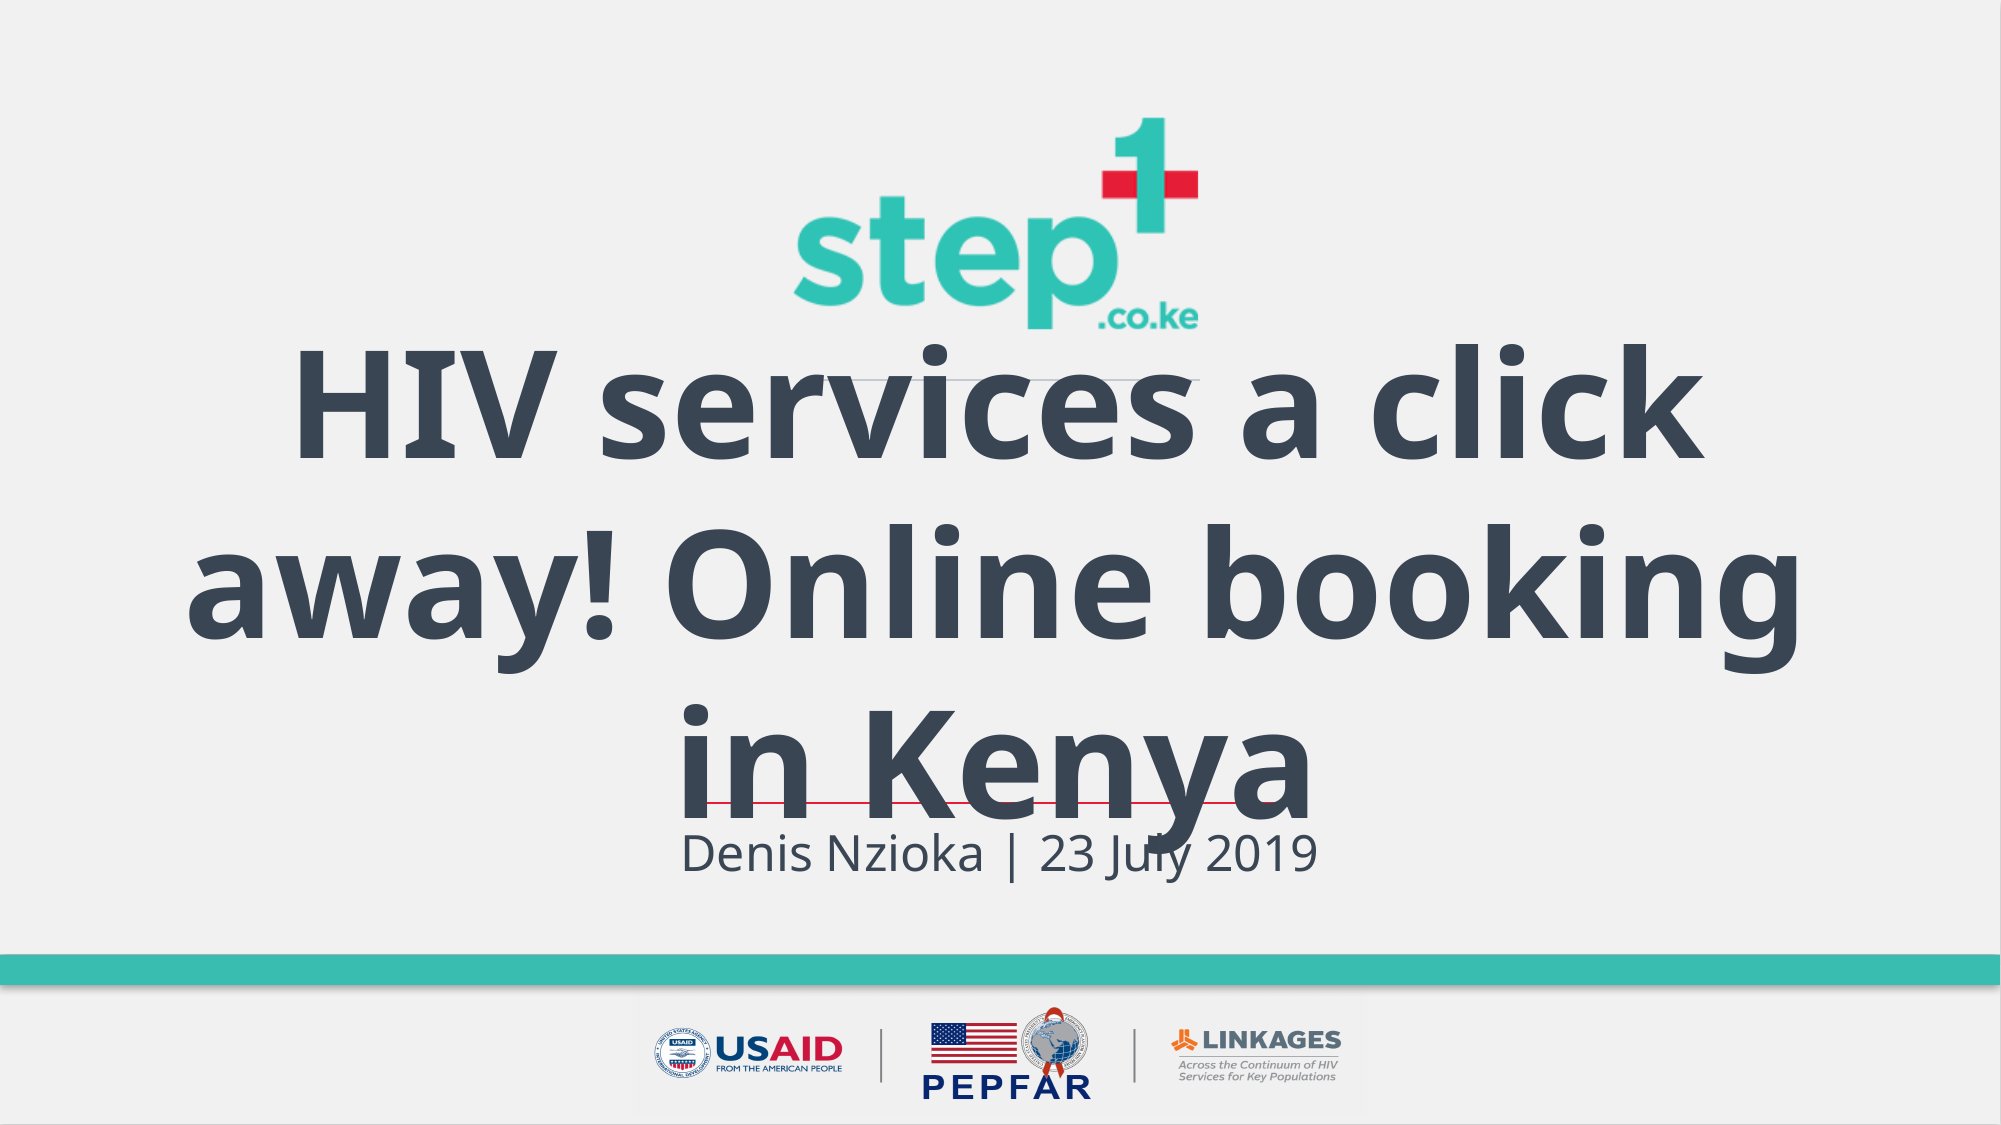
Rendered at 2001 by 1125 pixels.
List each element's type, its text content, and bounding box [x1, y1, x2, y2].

picture [531, 83, 1469, 366]
picture [633, 990, 1367, 1115]
title HIV services a click away! Online booking in Kenya [96, 368, 1897, 790]
list Denis Nzioka | 23 July 2019 [296, 813, 1704, 908]
